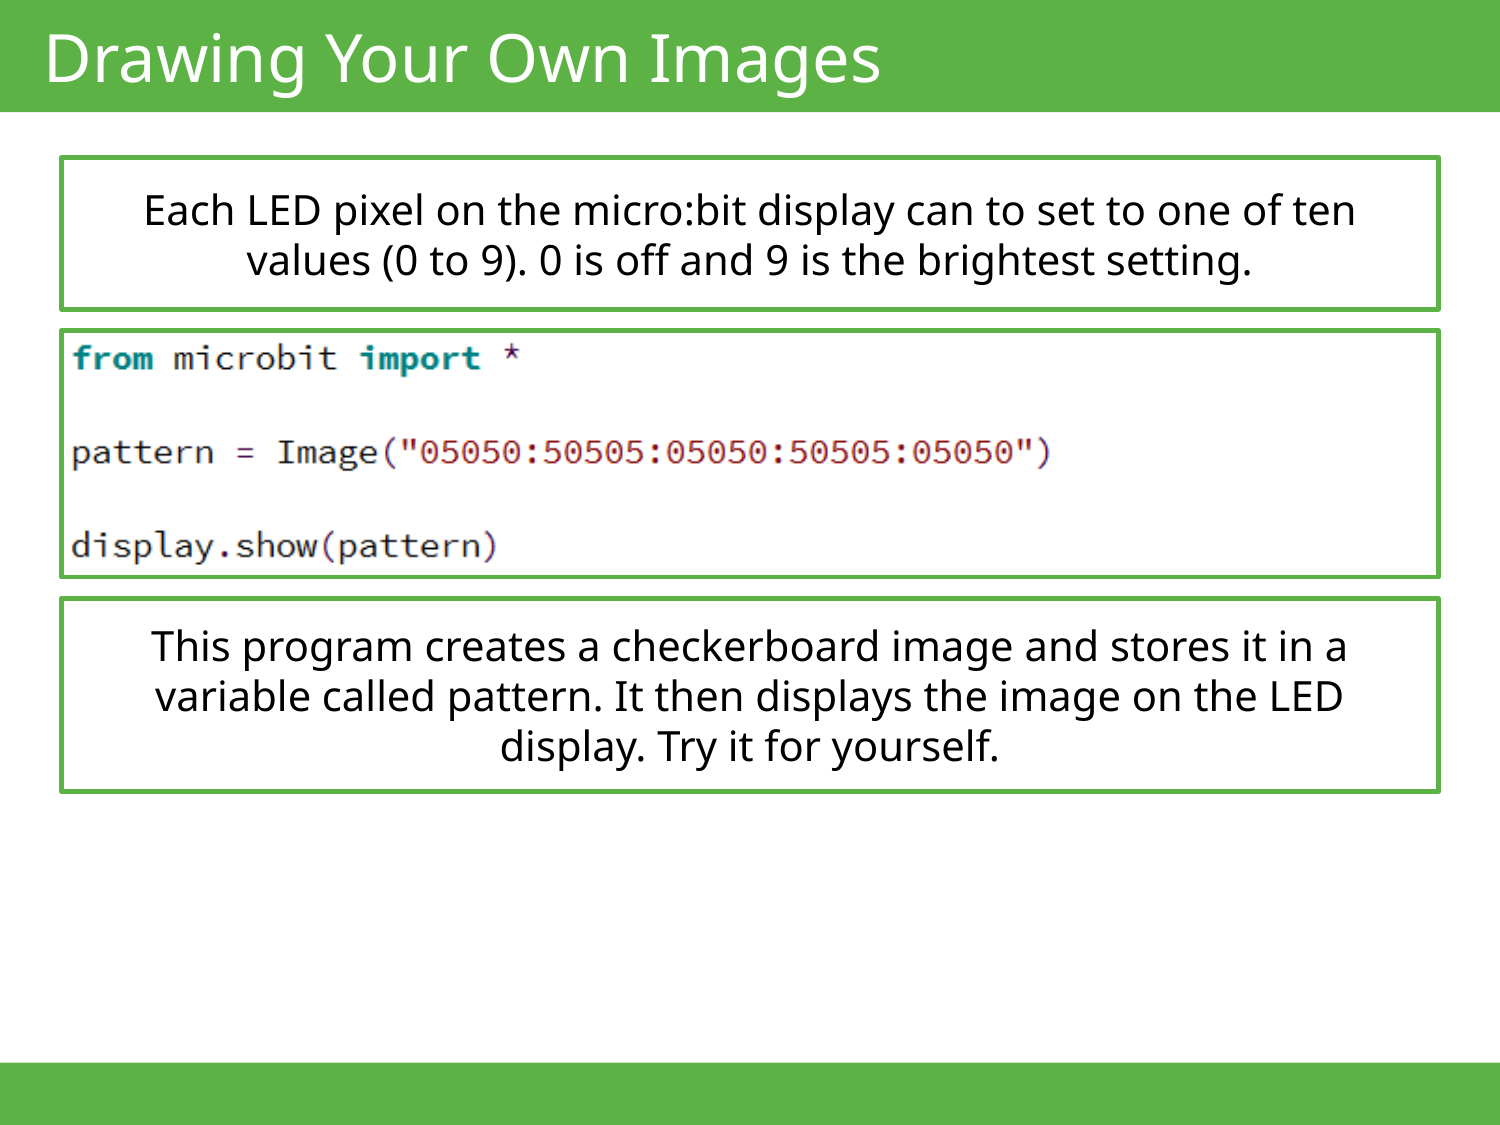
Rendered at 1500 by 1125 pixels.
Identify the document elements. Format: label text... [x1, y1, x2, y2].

text_box This program creates a checkerboard image and stores it in a variable called pattern. It then displays the image on the LED display. Try it for yourself. [61, 598, 1439, 792]
title Drawing Your Own Images [28, 0, 1379, 113]
text_box [61, 330, 1439, 578]
picture [69, 338, 1059, 578]
text_box Each LED pixel on the micro:bit display can to set to one of ten values (0 to 9). 0 is off and 9 is the brightest setting. [61, 157, 1439, 310]
